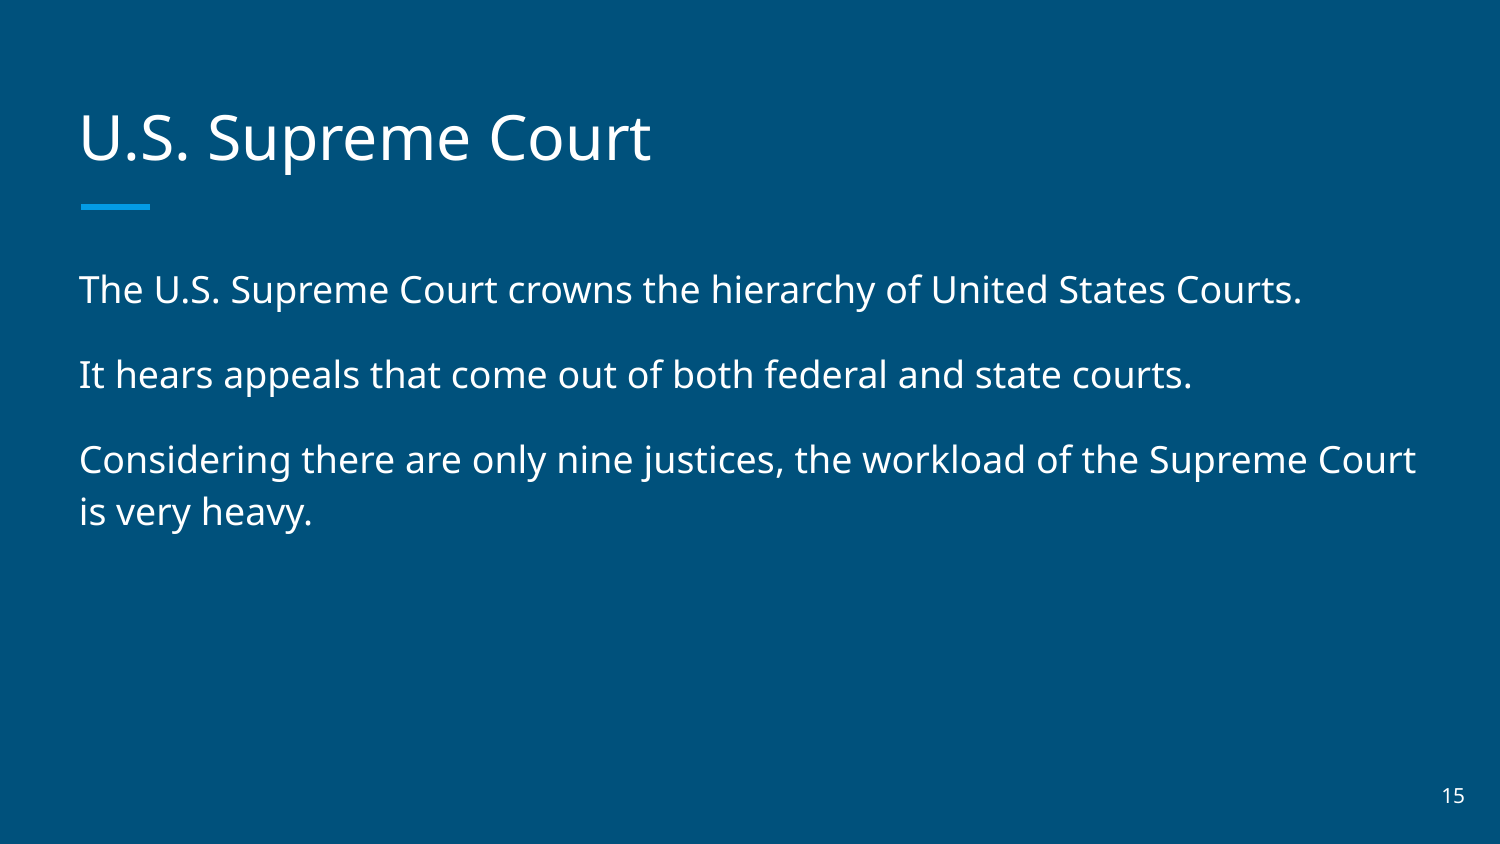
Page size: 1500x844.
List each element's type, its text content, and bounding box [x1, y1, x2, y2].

title U.S. Supreme Court [63, 75, 1437, 188]
list The U.S. Supreme Court crowns the hierarchy of United States Courts. It hears appeals that come out of both federal and state courts. Considering there are only nine justices, the workload of the Supreme Court is very heavy. [63, 244, 1437, 750]
slide_number ‹#› [1389, 764, 1480, 830]
